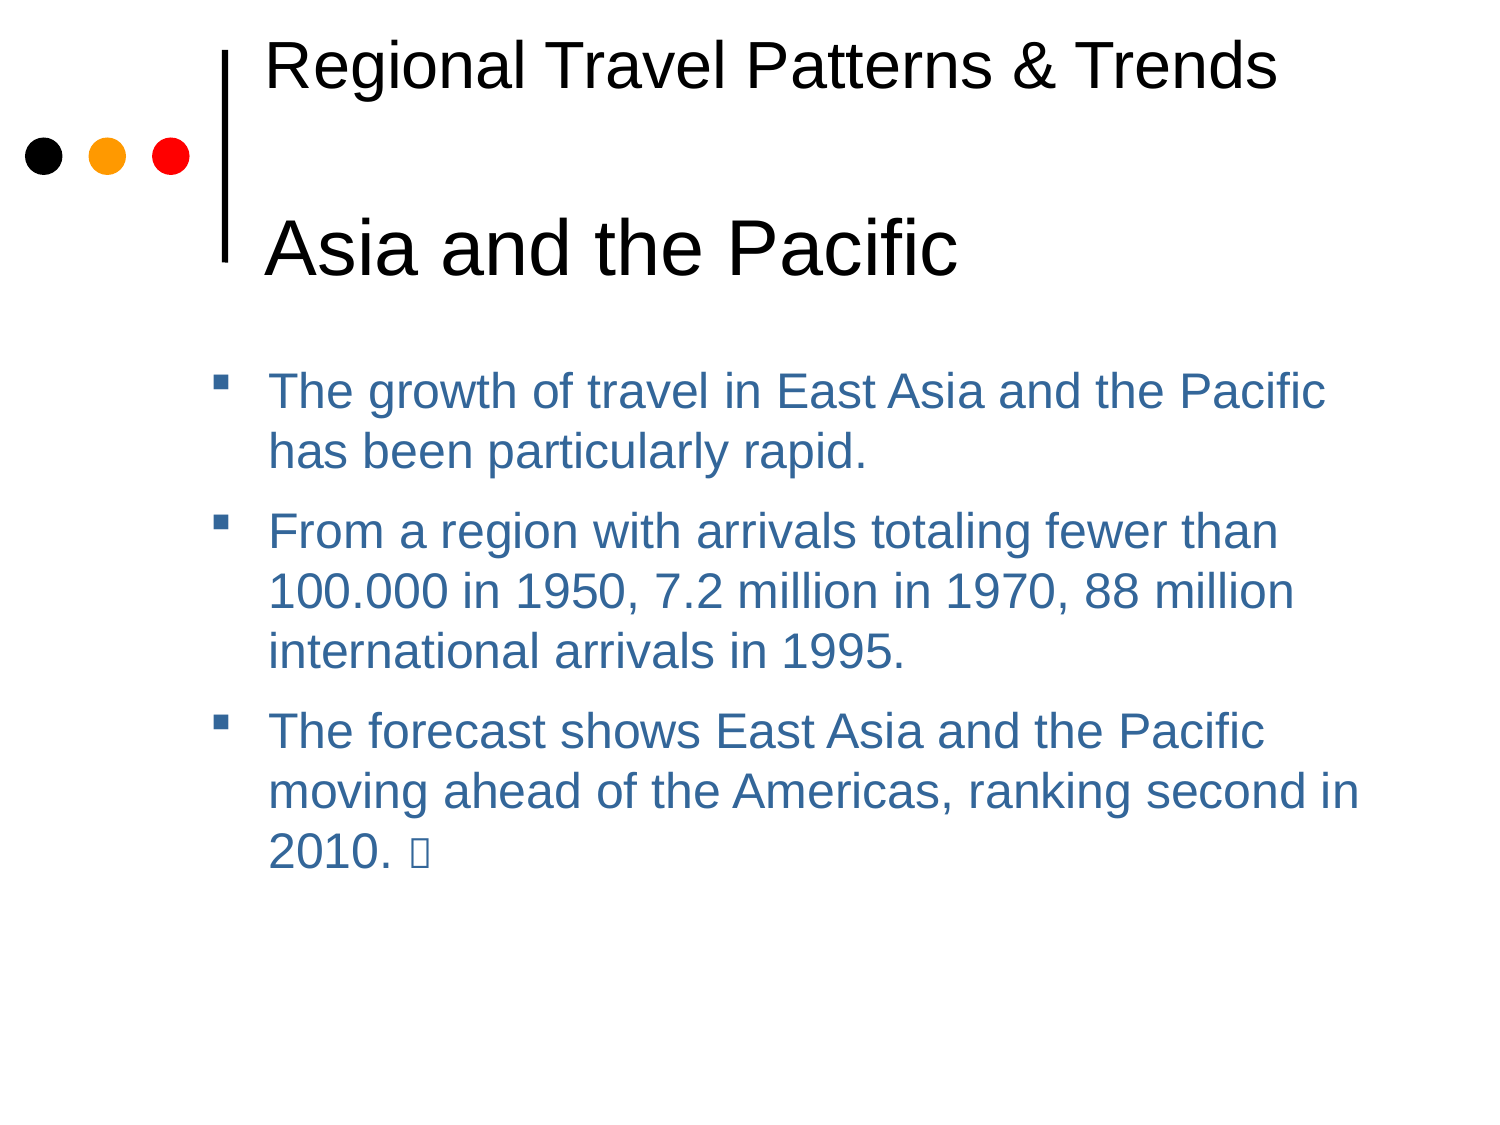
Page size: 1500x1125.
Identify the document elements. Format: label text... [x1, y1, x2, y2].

text_box The growth of travel in East Asia and the Pacific has been particularly rapid. From a region with arrivals totaling fewer than 100.000 in 1950, 7.2 million in 1970, 88 million international arrivals in 1995. The forecast shows East Asia and the Pacific moving ahead of the Americas, ranking second in 2010.  [194, 351, 1376, 887]
title Regional Travel Patterns & Trends Asia and the Pacific [249, 30, 1401, 282]
